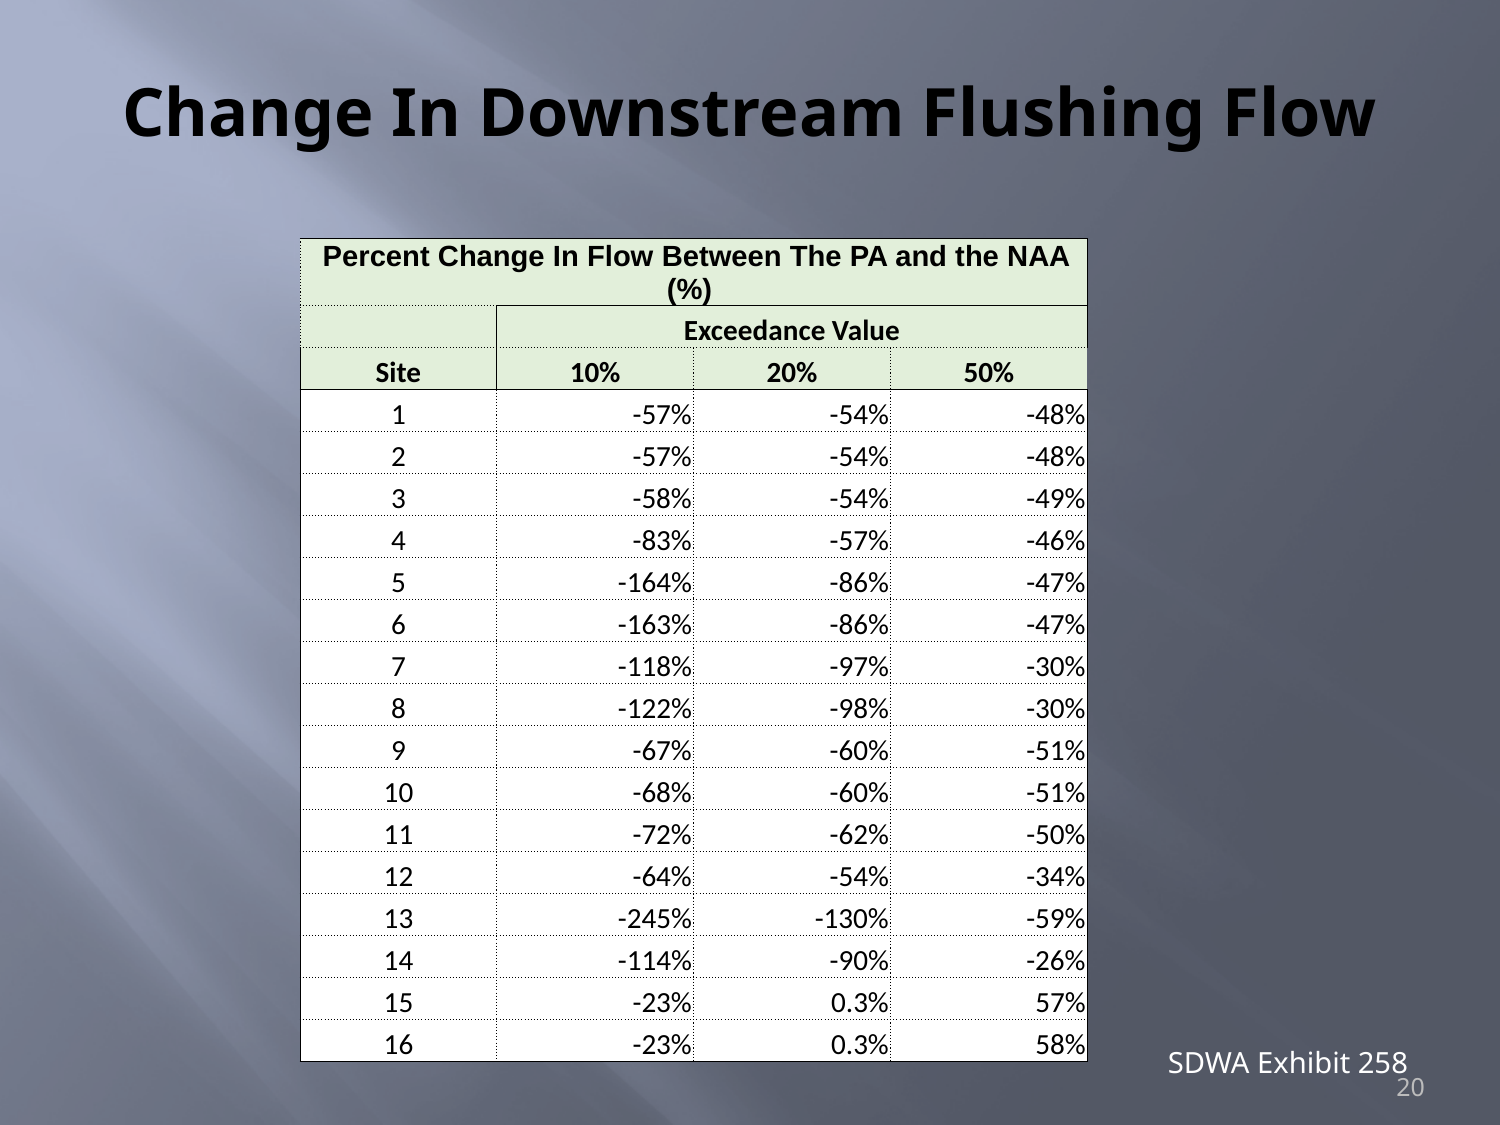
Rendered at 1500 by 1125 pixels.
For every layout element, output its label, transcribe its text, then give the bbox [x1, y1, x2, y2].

table_cell 13 [301, 894, 497, 936]
slide_number 20 [1299, 1052, 1425, 1113]
table_cell -23% [497, 978, 694, 1020]
table_cell 7 [301, 642, 497, 684]
table_cell -60% [694, 768, 890, 810]
table_cell -57% [497, 432, 694, 474]
text_box SDWA Exhibit 258 [1153, 1037, 1424, 1087]
table_cell 57% [890, 978, 1087, 1020]
table_cell 10 [301, 768, 497, 810]
table_cell 3 [301, 474, 497, 516]
table_cell -51% [890, 768, 1087, 810]
table_cell 5 [301, 558, 497, 600]
table_cell Exceedance Value [497, 306, 1087, 348]
table_cell 15 [301, 978, 497, 1020]
table_cell 8 [301, 684, 497, 726]
table_cell -86% [694, 600, 890, 642]
table_cell -58% [497, 474, 694, 516]
table_cell -90% [694, 936, 890, 978]
table_cell 50% [890, 348, 1087, 389]
table_cell -72% [497, 810, 694, 852]
table_cell 9 [301, 726, 497, 768]
table_cell -50% [890, 810, 1087, 852]
table_cell -48% [890, 390, 1087, 432]
table_cell -23% [497, 1020, 694, 1061]
table_cell -118% [497, 642, 694, 684]
table_cell 4 [301, 516, 497, 558]
table_cell -68% [497, 768, 694, 810]
table_cell 11 [301, 810, 497, 852]
table_cell -30% [890, 684, 1087, 726]
table_cell -67% [497, 726, 694, 768]
table_cell -245% [497, 894, 694, 936]
table_cell 2 [301, 432, 497, 474]
table_cell 1 [301, 390, 497, 432]
table_cell -98% [694, 684, 890, 726]
table_cell 20% [694, 348, 890, 389]
table_cell -54% [694, 390, 890, 432]
table_cell -46% [890, 516, 1087, 558]
table_cell -60% [694, 726, 890, 768]
table_cell 16 [301, 1020, 497, 1061]
table_cell -54% [694, 852, 890, 894]
table_cell -114% [497, 936, 694, 978]
table_cell -47% [890, 558, 1087, 600]
table_cell -57% [694, 516, 890, 558]
title Change In Downstream Flushing Flow [75, 45, 1425, 175]
table_cell -97% [694, 642, 890, 684]
table_cell -47% [890, 600, 1087, 642]
table_cell 0.3% [694, 978, 890, 1020]
table_cell -59% [890, 894, 1087, 936]
table_cell -49% [890, 474, 1087, 516]
table_cell -64% [497, 852, 694, 894]
table_cell 12 [301, 852, 497, 894]
table_cell -62% [694, 810, 890, 852]
table_cell -30% [890, 642, 1087, 684]
table_cell -51% [890, 726, 1087, 768]
table_cell -83% [497, 516, 694, 558]
table_cell -122% [497, 684, 694, 726]
table_cell -54% [694, 432, 890, 474]
table_cell 10% [497, 348, 694, 389]
table_header Percent Change In Flow Between The PA and the NAA (%) [300, 239, 1087, 306]
table_cell 0.3% [694, 1020, 890, 1061]
table_cell 14 [301, 936, 497, 978]
table_cell -57% [497, 390, 694, 432]
table_cell -130% [694, 894, 890, 936]
table_cell -26% [890, 936, 1087, 978]
table_cell 58% [890, 1020, 1087, 1061]
table_cell -164% [497, 558, 694, 600]
table_cell 6 [301, 600, 497, 642]
table_cell -86% [694, 558, 890, 600]
table_cell -163% [497, 600, 694, 642]
table_cell -34% [890, 852, 1087, 894]
table_cell -54% [694, 474, 890, 516]
table_cell -48% [890, 432, 1087, 474]
table_cell [300, 306, 496, 348]
table_cell Site [301, 348, 496, 389]
